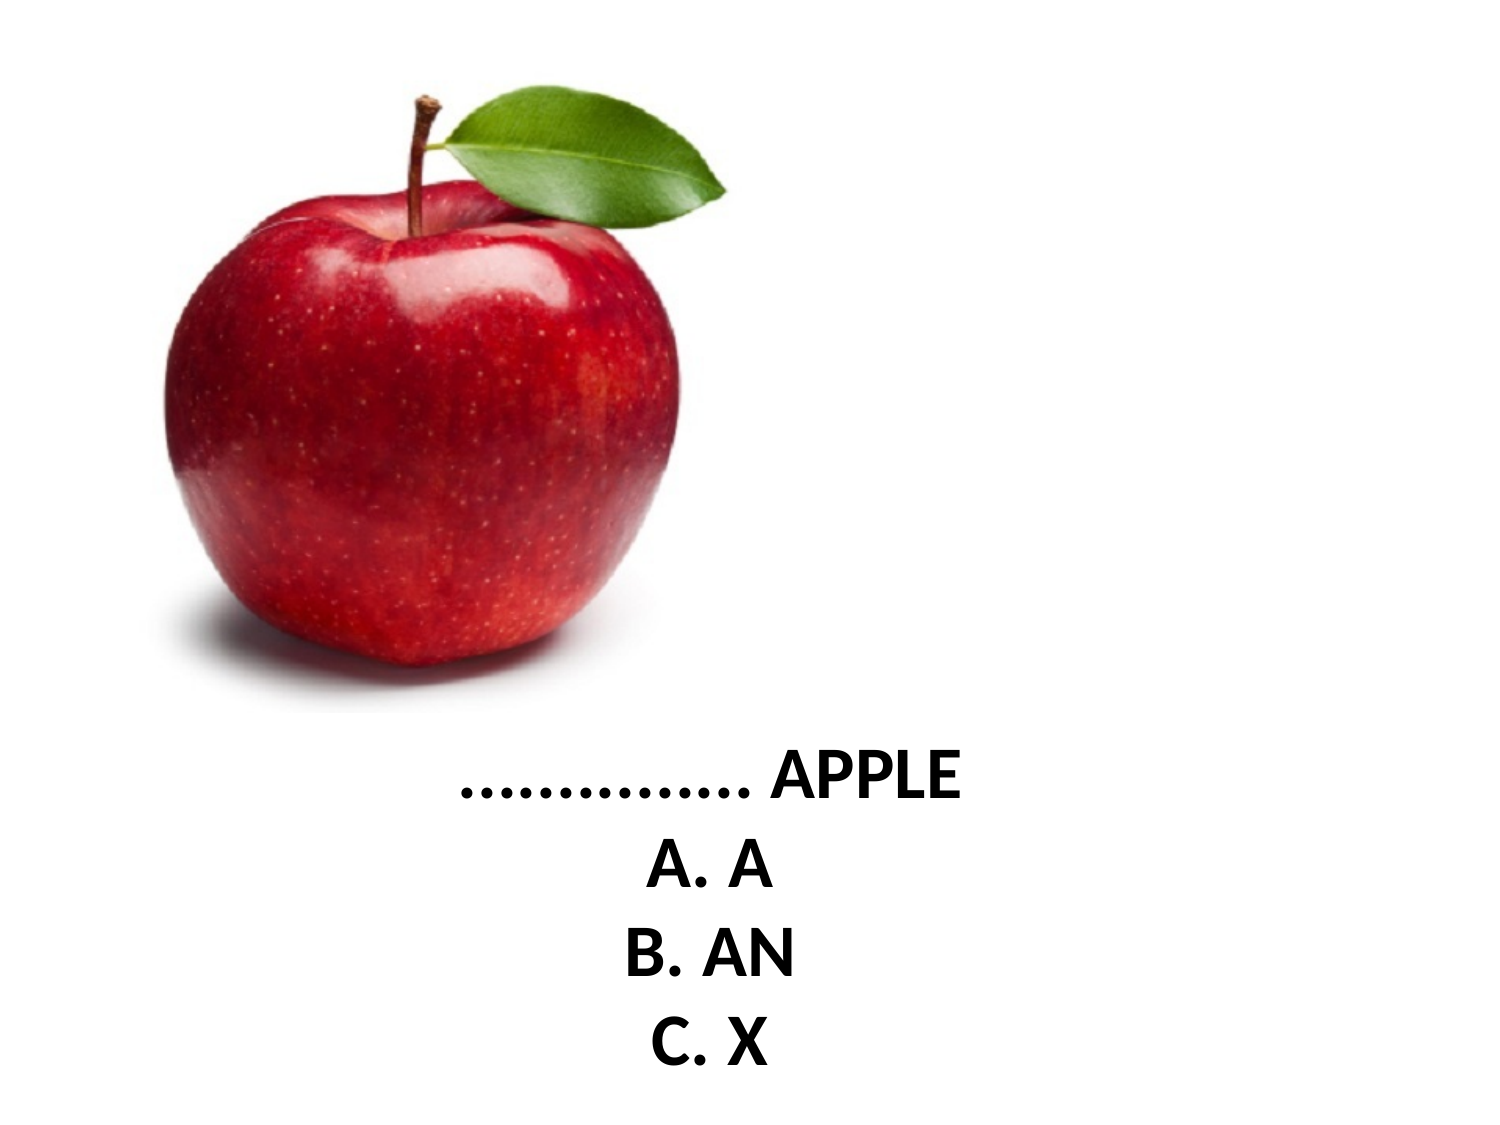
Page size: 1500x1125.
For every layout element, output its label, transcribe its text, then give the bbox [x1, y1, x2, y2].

title ............... APPLE A. A B. AN C. X [35, 714, 1386, 1090]
picture [128, 58, 755, 713]
